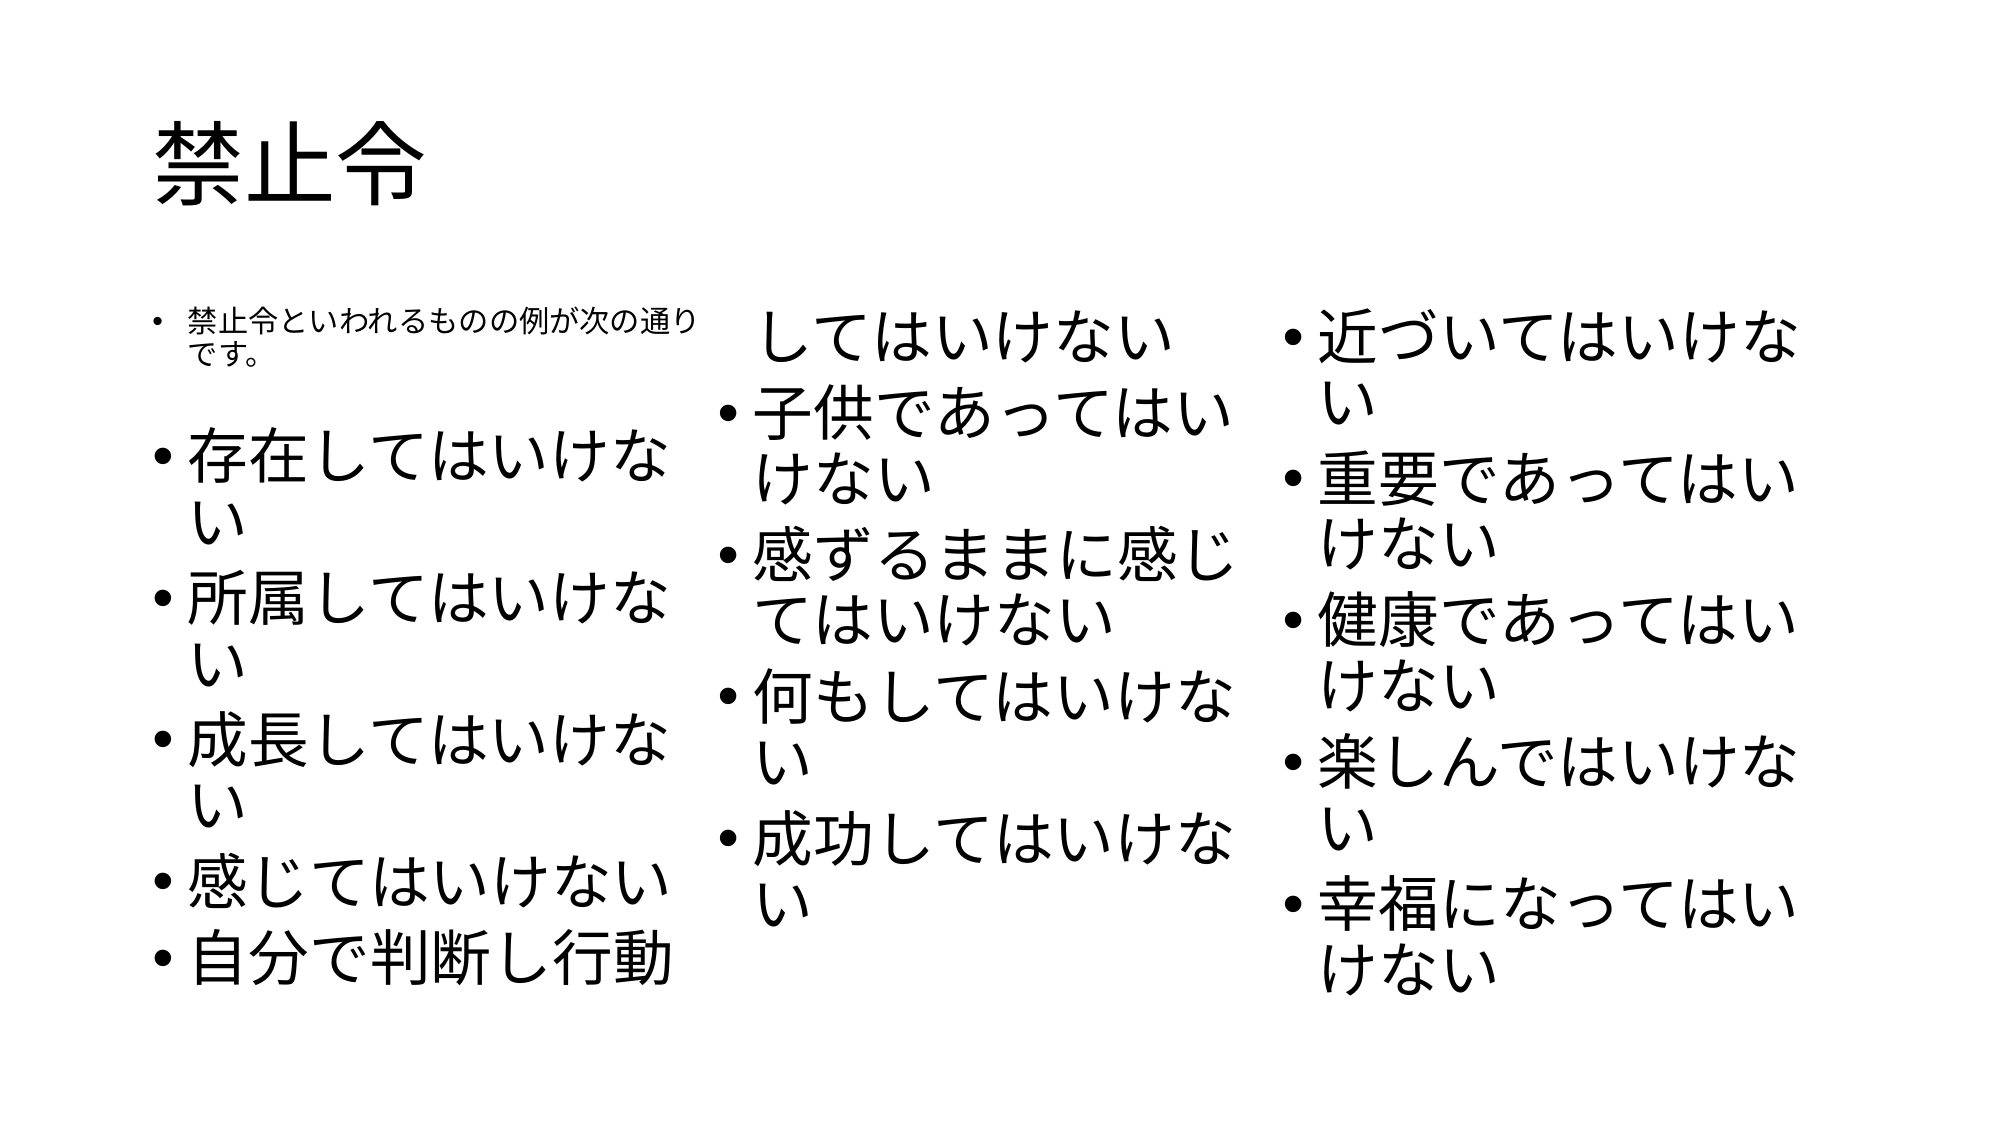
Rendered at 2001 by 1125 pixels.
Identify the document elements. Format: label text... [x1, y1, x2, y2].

list 禁止令といわれるものの例が次の通りです。 存在してはいけない 所属してはいけない 成長してはいけない 感じてはいけない 自分で判断し行動してはいけない 子供であってはいけない 感ずるままに感じてはいけない 何もしてはいけない 成功してはいけない 近づいてはいけない 重要であってはいけない 健康であってはいけない 楽しんではいけない 幸福になってはいけない [137, 299, 1863, 1014]
title 禁止令 [137, 59, 1863, 278]
